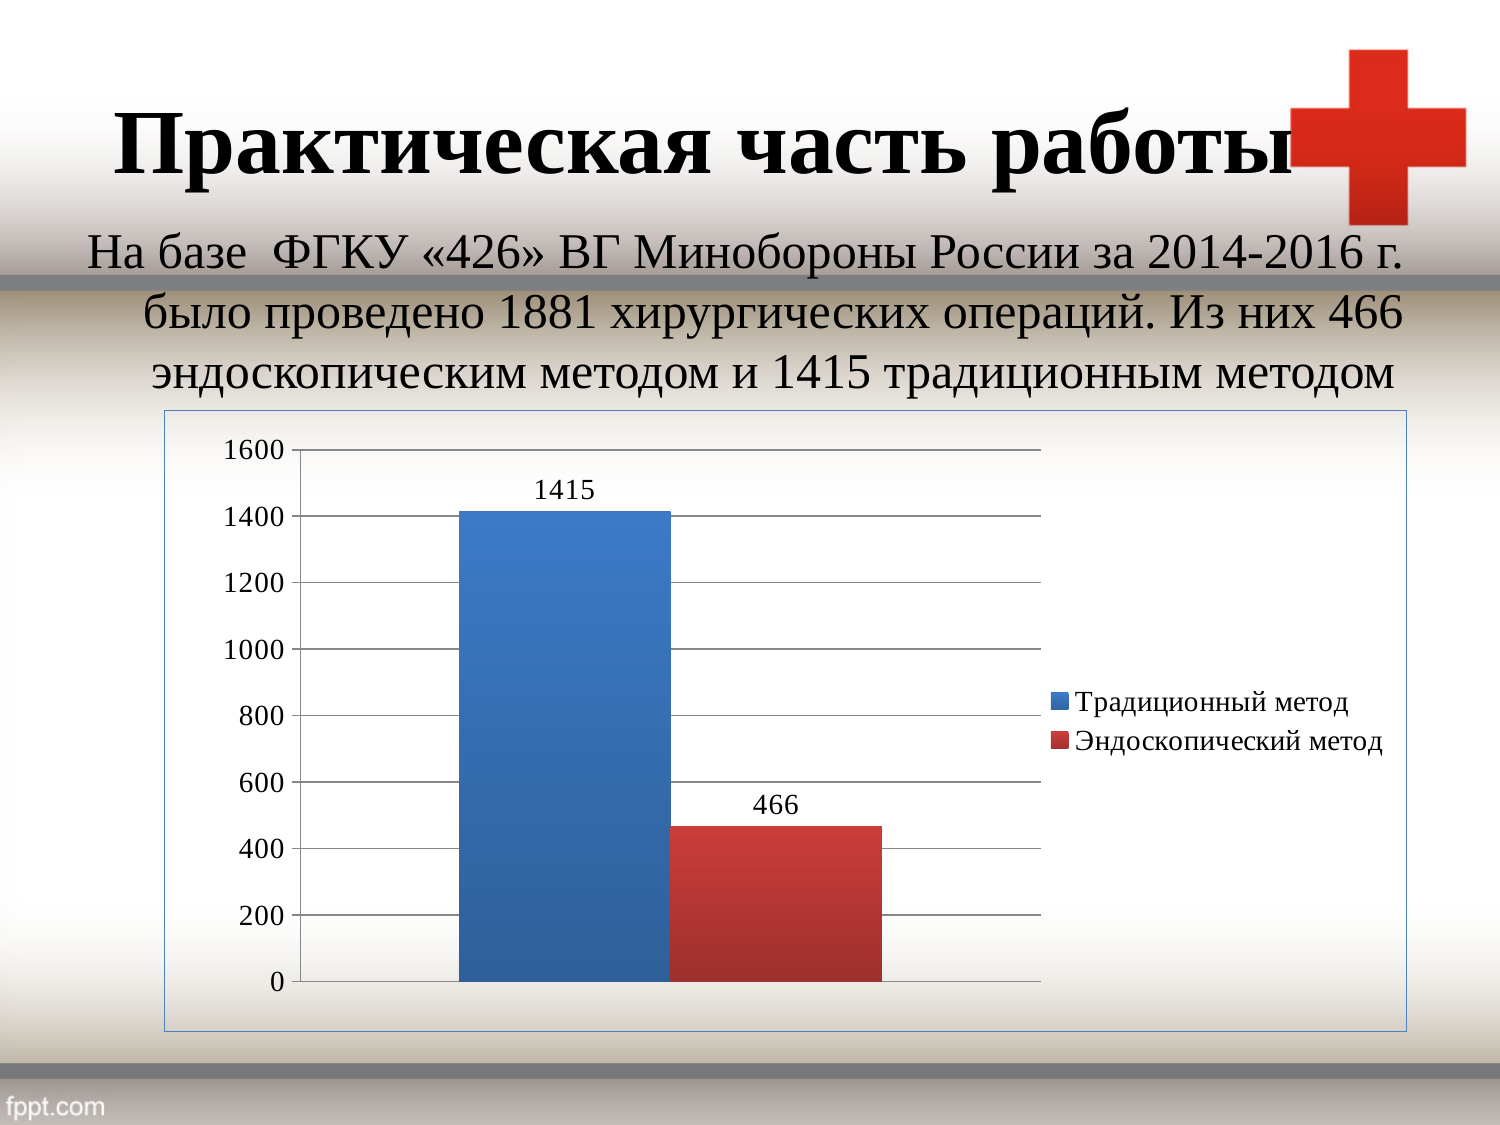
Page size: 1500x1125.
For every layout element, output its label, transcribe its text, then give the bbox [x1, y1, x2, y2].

title Практическая часть работы [29, 42, 1380, 231]
list На базе ФГКУ «426» ВГ Минобороны России за 2014-2016 г. было проведено 1881 хирургических операций. Из них 466 эндоскопическим методом и 1415 традиционным методом [70, 210, 1421, 523]
chart [163, 409, 1407, 1032]
picture [0, 0, 1500, 1125]
